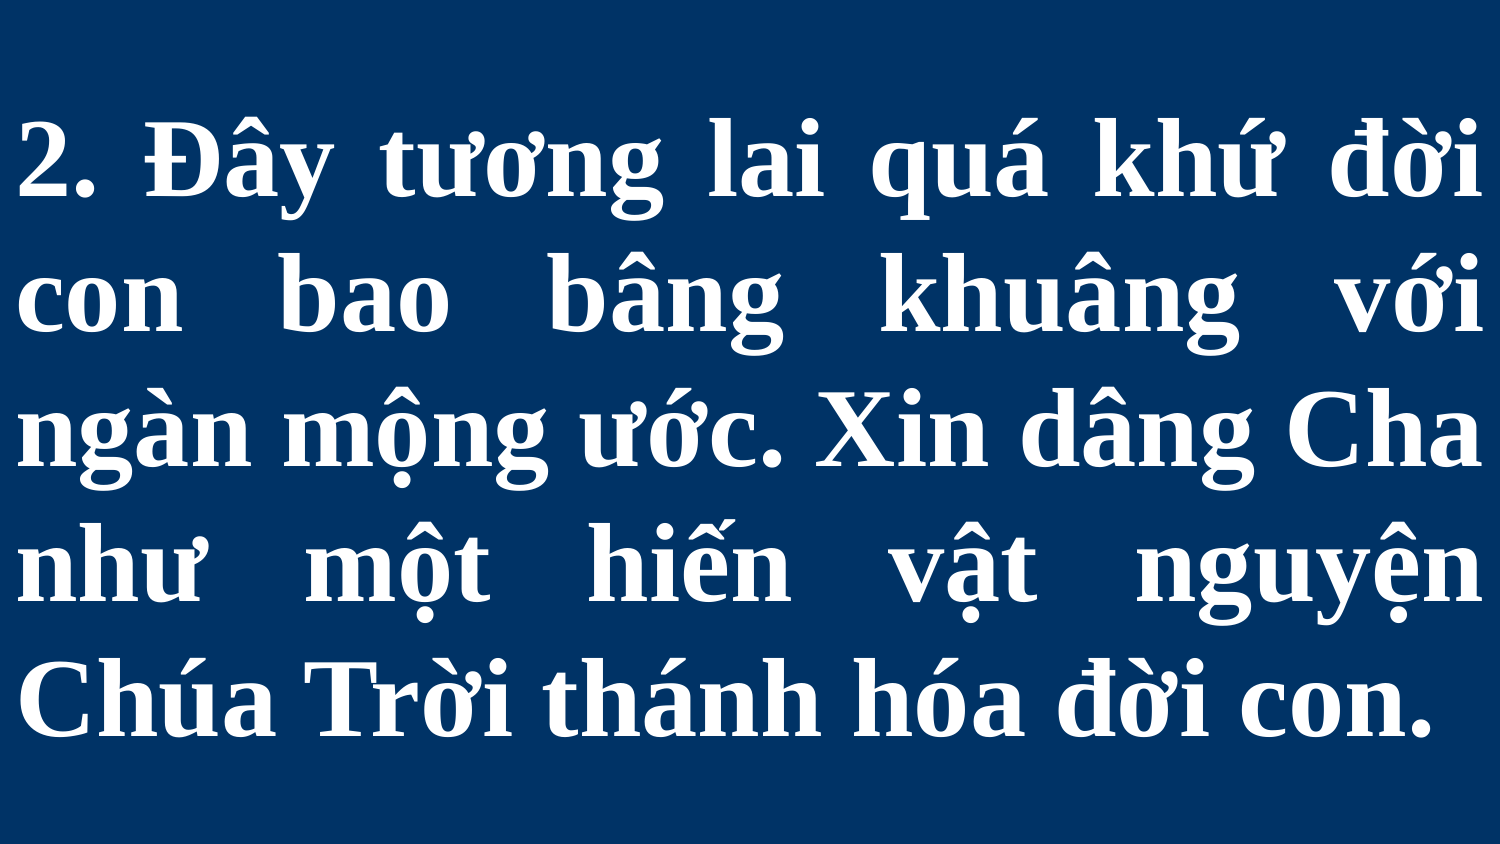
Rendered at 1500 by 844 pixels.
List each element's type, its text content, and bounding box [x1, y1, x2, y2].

title 2. Ðây tương lai quá khứ đời con bao bâng khuâng với ngàn mộng ước. Xin dâng Cha như một hiến vật nguyện Chúa Trời thánh hóa đời con. [0, 0, 1500, 844]
